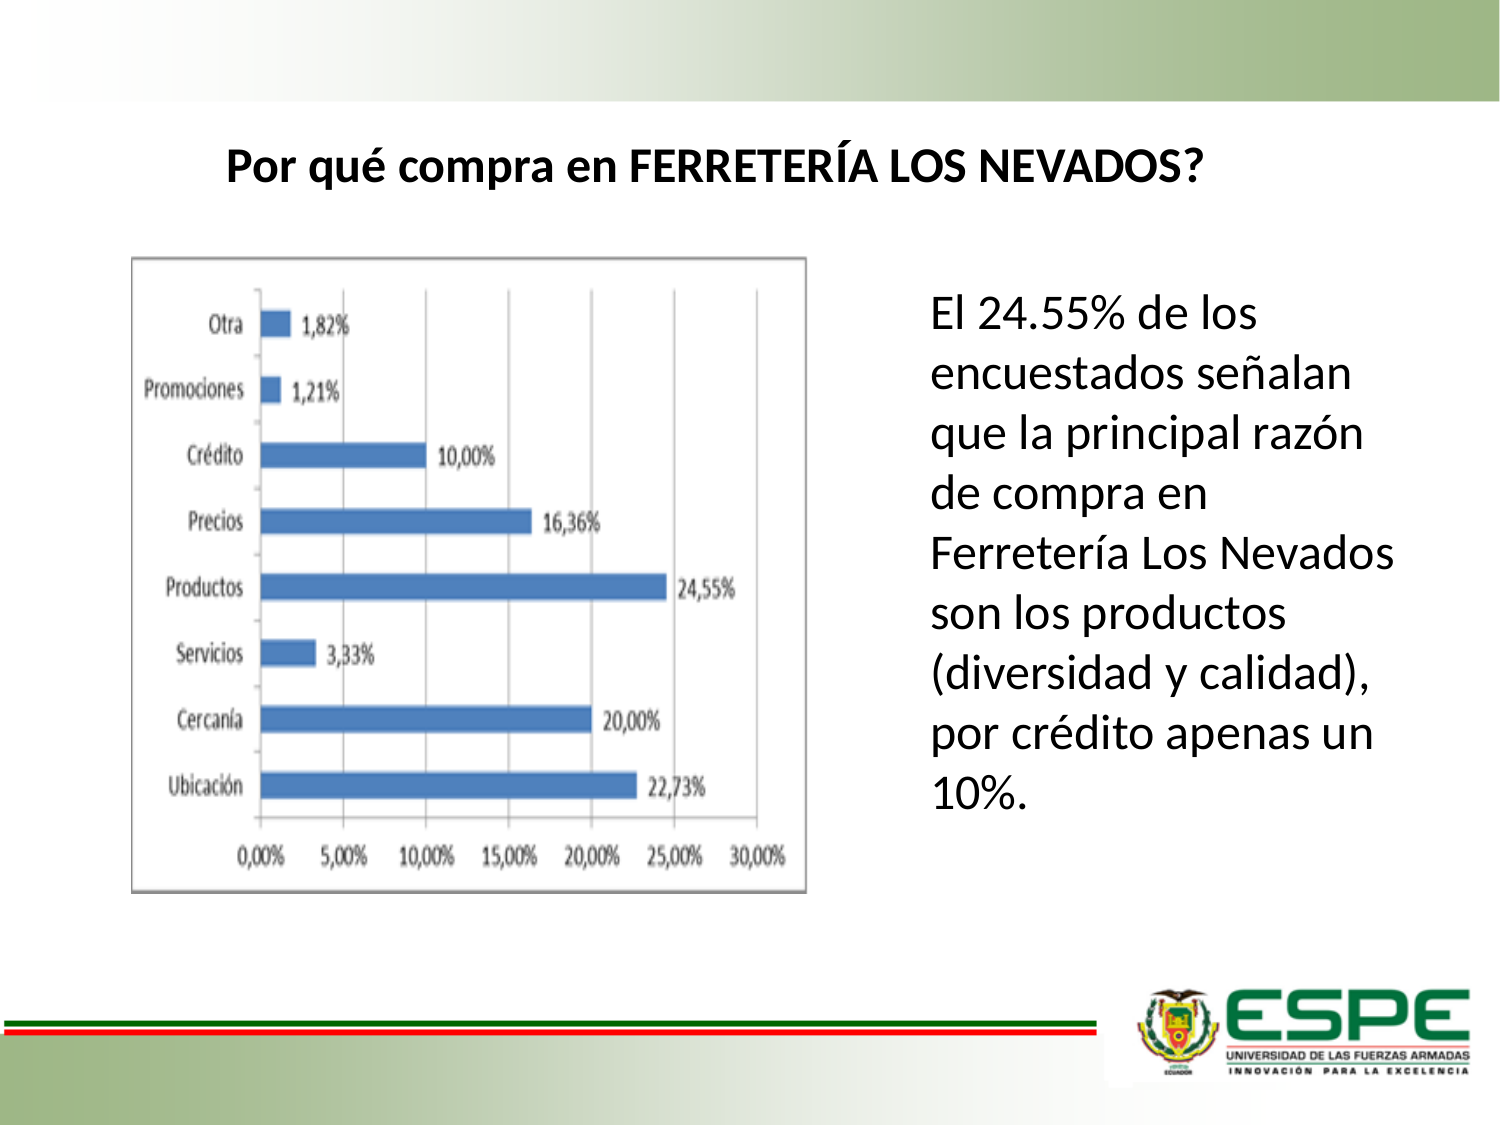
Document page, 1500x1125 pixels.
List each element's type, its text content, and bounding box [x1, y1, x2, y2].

text_box Por qué compra en FERRETERÍA LOS NEVADOS? [136, 125, 1222, 201]
picture [0, 0, 1500, 1125]
text_box El 24.55% de los encuestados señalan que la principal razón de compra en Ferretería Los Nevados son los productos (diversidad y calidad), por crédito apenas un 10%. [915, 272, 1436, 827]
